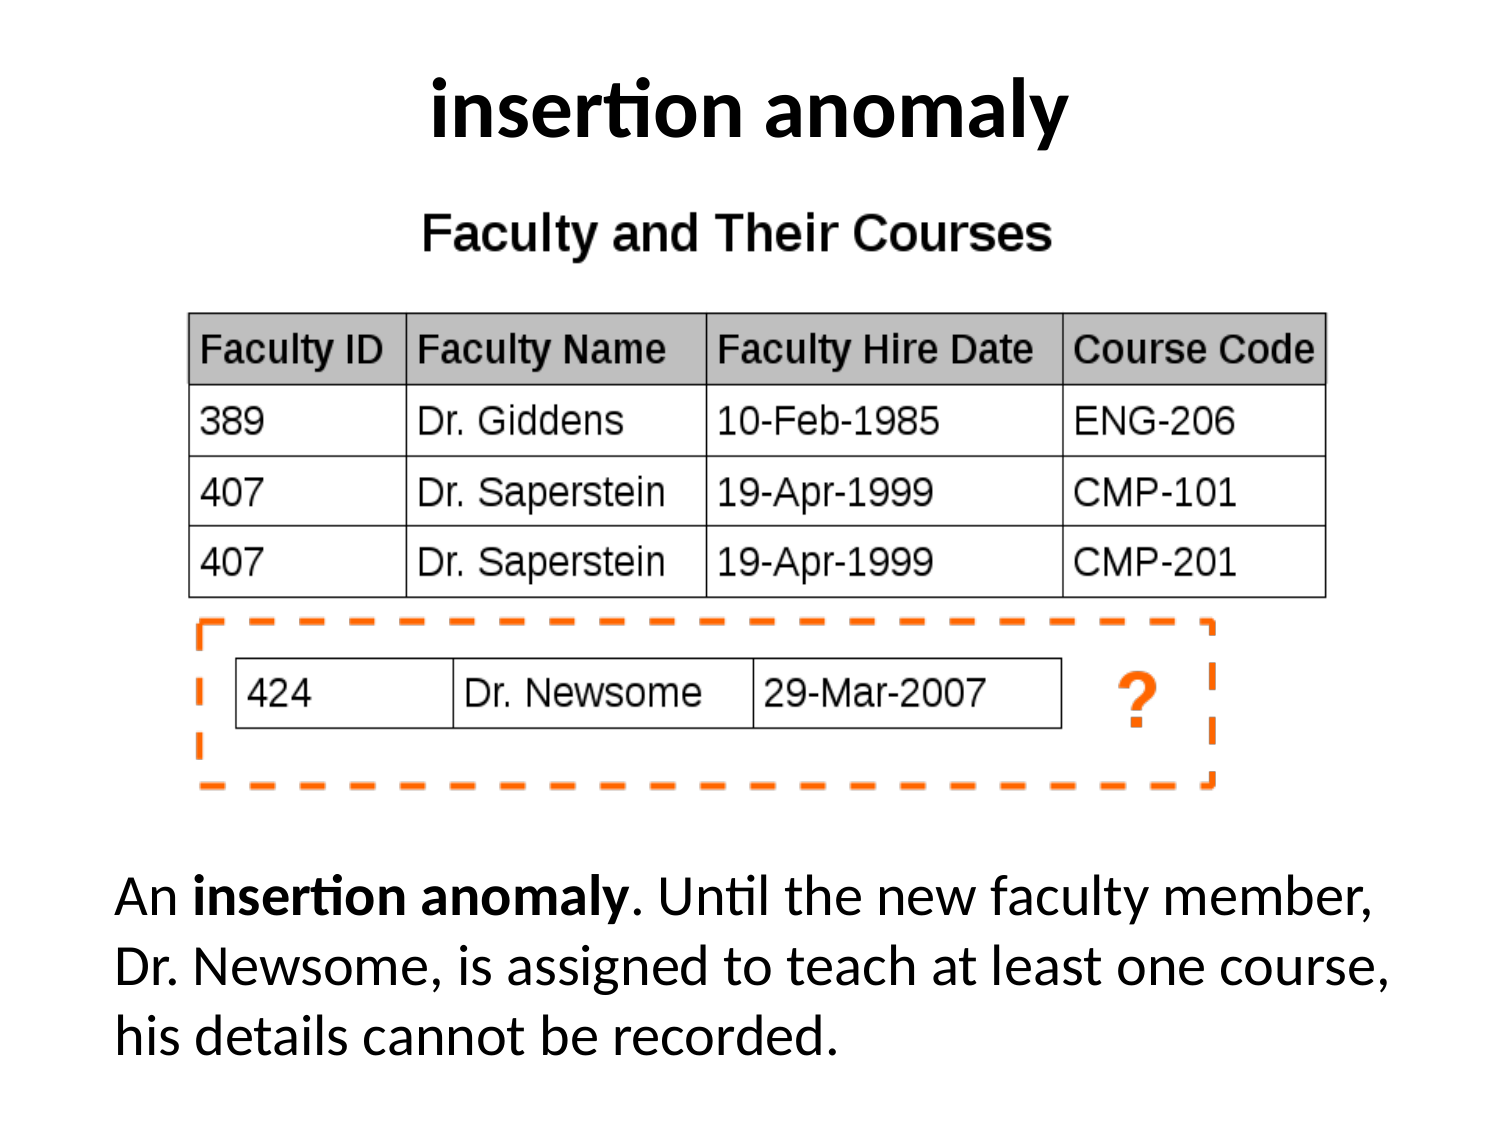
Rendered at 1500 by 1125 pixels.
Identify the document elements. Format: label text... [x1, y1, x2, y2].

picture [162, 187, 1348, 816]
text_box An insertion anomaly. Until the new faculty member, Dr. Newsome, is assigned to teach at least one course, his details cannot be recorded. [99, 849, 1425, 1075]
title insertion anomaly [75, 45, 1425, 163]
